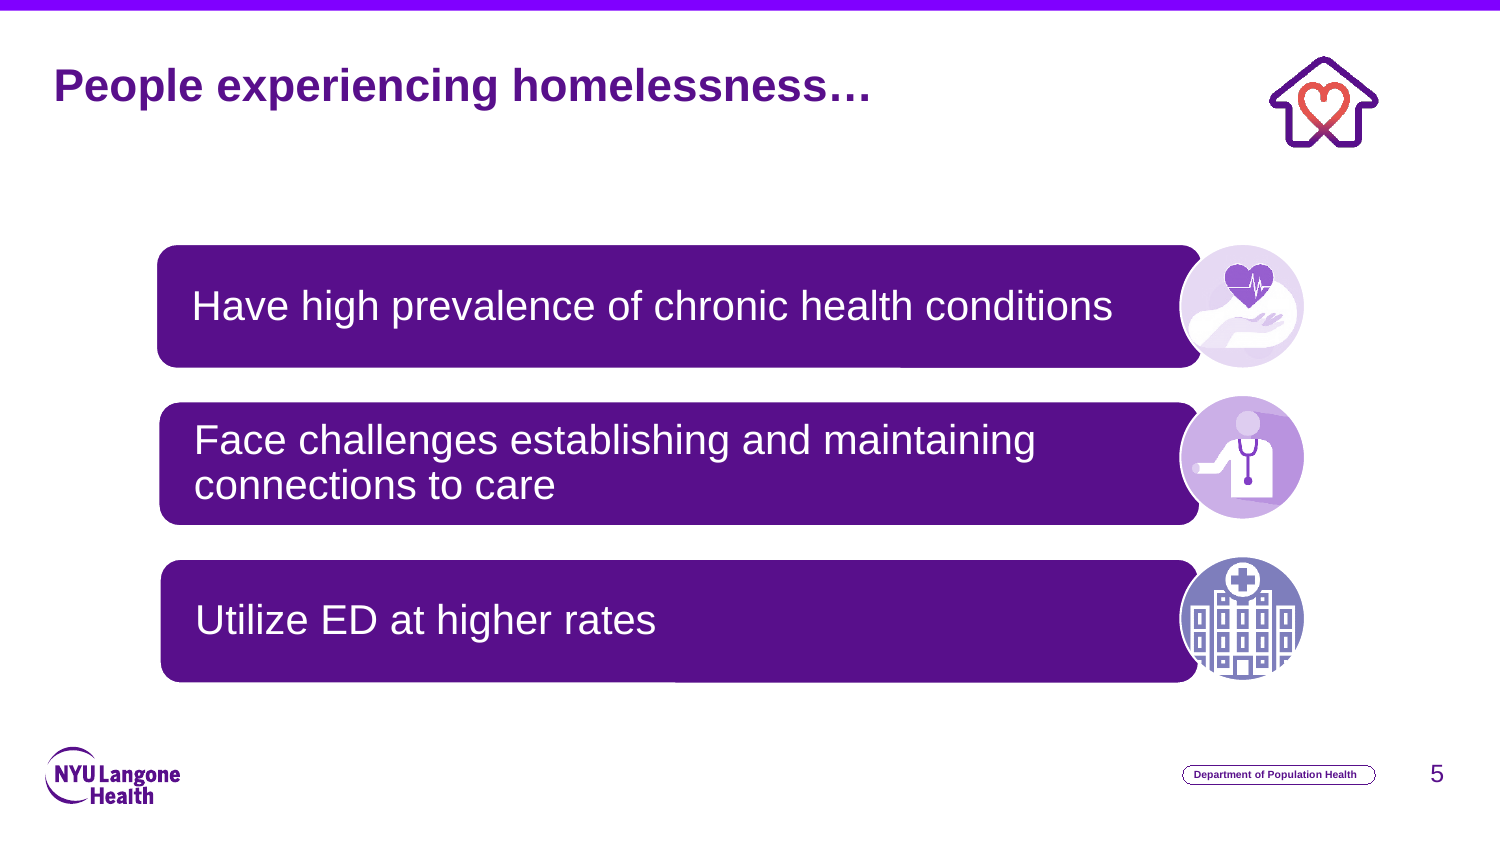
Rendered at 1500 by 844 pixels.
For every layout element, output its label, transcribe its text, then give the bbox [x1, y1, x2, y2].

footer Department of Population Health [1182, 765, 1376, 785]
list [53, 243, 1305, 684]
slide_number 5 [1397, 761, 1445, 785]
title People experiencing homelessness… [53, 55, 1275, 167]
picture [1266, 53, 1381, 150]
